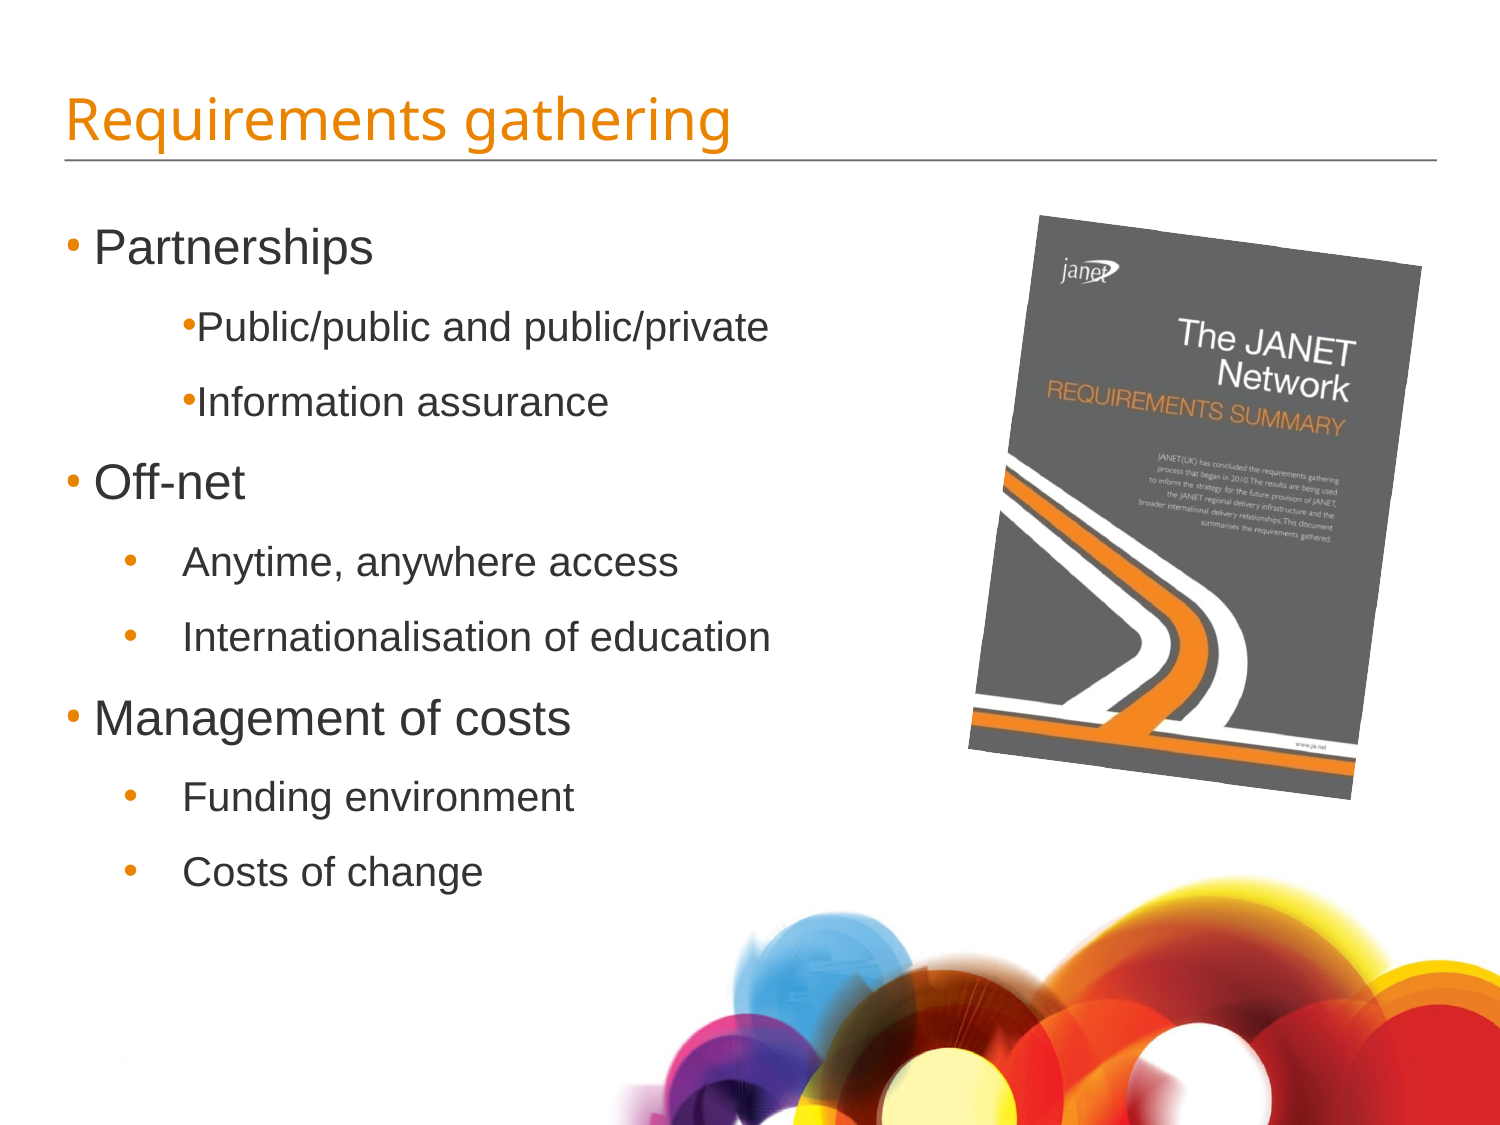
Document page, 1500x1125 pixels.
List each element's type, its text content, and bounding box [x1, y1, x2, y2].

picture [0, 0, 1500, 1125]
list Partnerships Public/public and public/private Information assurance Off-net Anytime, anywhere access Internationalisation of education Management of costs Funding environment Costs of change [64, 214, 1436, 929]
title Requirements gathering [64, 45, 1055, 153]
